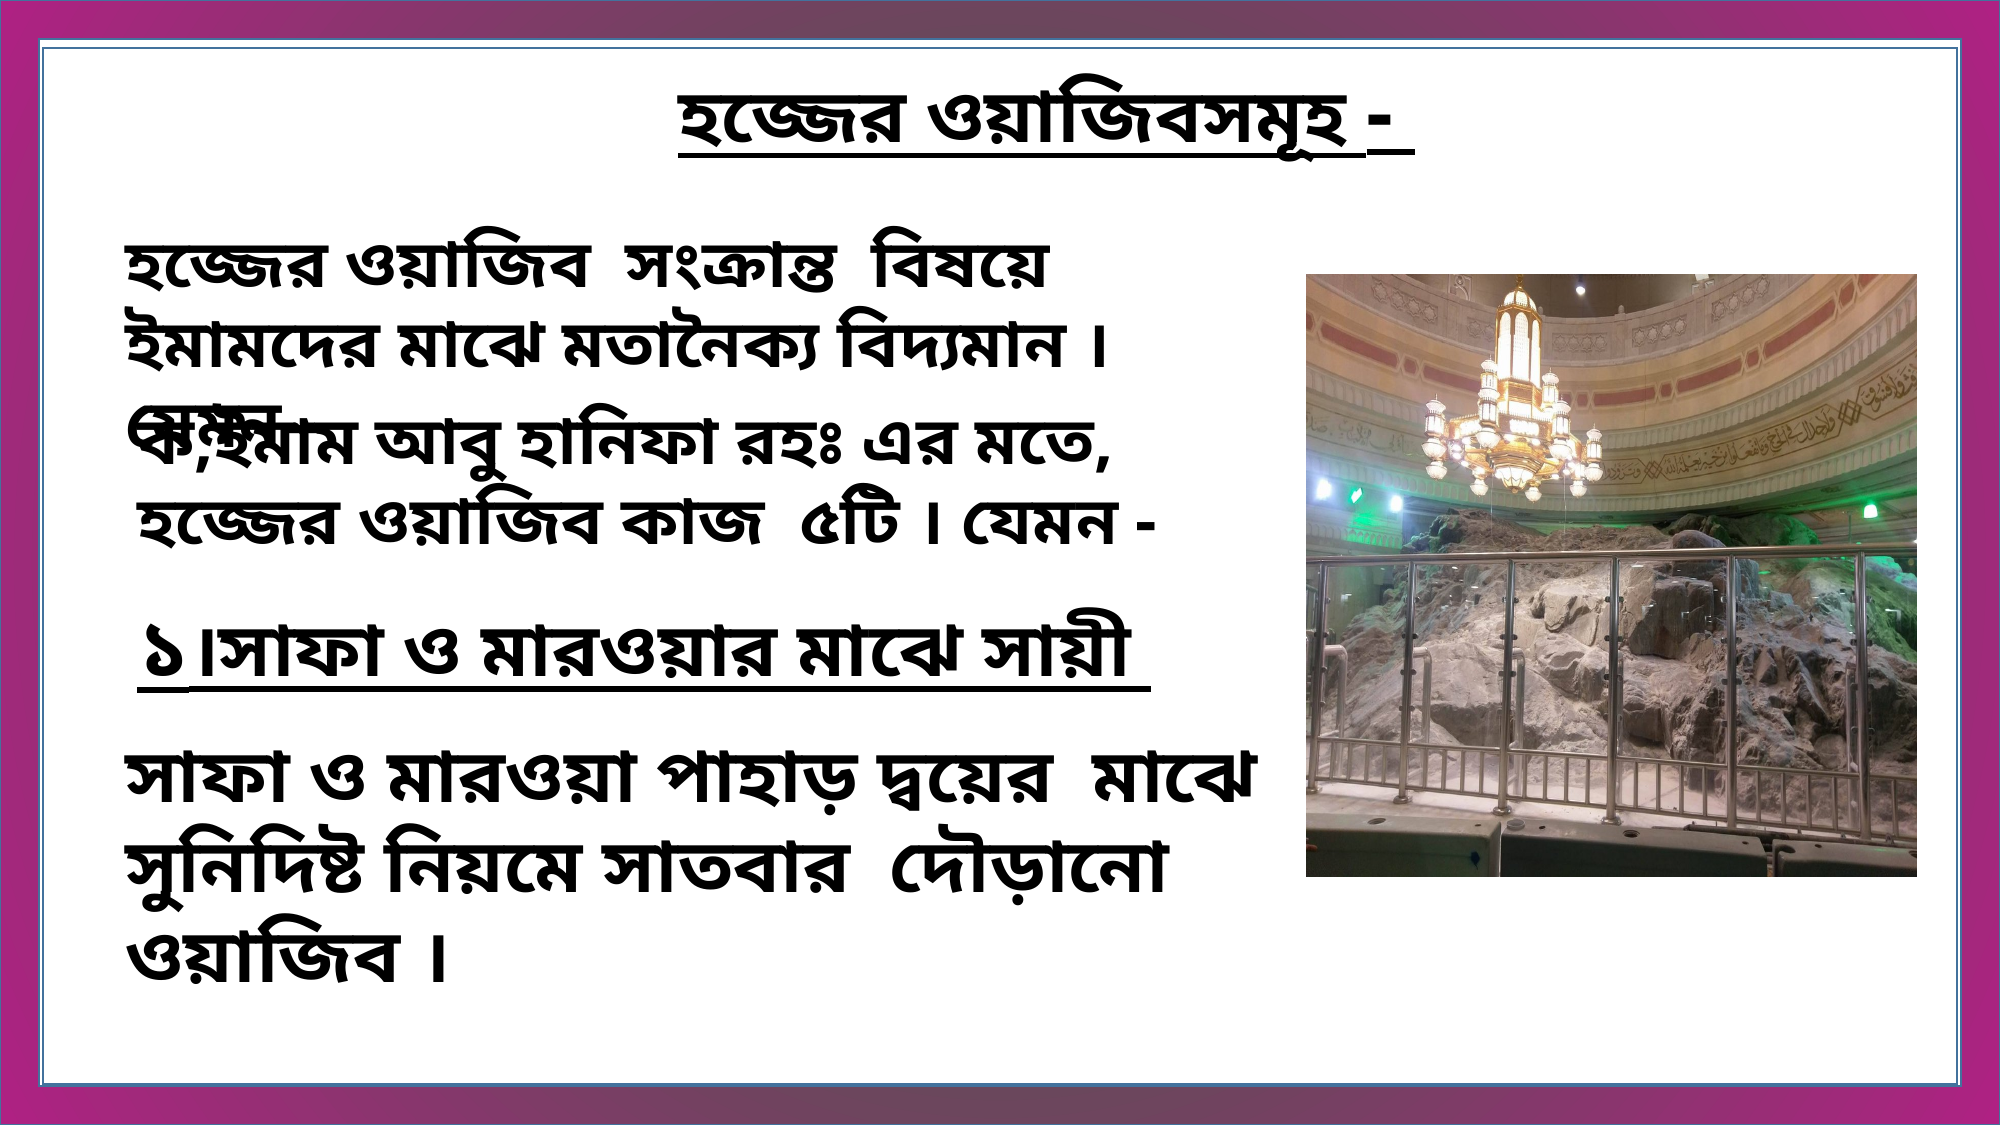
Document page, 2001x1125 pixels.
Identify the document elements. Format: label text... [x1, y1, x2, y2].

text_box সাফা ও মারওয়া পাহাড় দ্বয়ের মাঝে সুনিদিষ্ট নিয়মে সাতবার দৌড়ানো ওয়াজিব । [110, 720, 1313, 1005]
text_box ক,ইমাম আবু হানিফা রহঃ এর মতে, হজ্জের ওয়াজিব কাজ ৫টি । যেমন - [122, 390, 1236, 565]
text_box ১।সাফা ও মারওয়ার মাঝে সায়ী [122, 585, 1306, 701]
text_box [0, 0, 2000, 1125]
picture [1306, 274, 1917, 877]
text_box হজ্জের ওয়াজিব সংক্রান্ত বিষয়ে ইমামদের মাঝে মতানৈক্য বিদ্যমান ।যেমন-- [110, 213, 1236, 469]
text_box হজ্জের ওয়াজিবসমূহ - [663, 52, 1512, 167]
